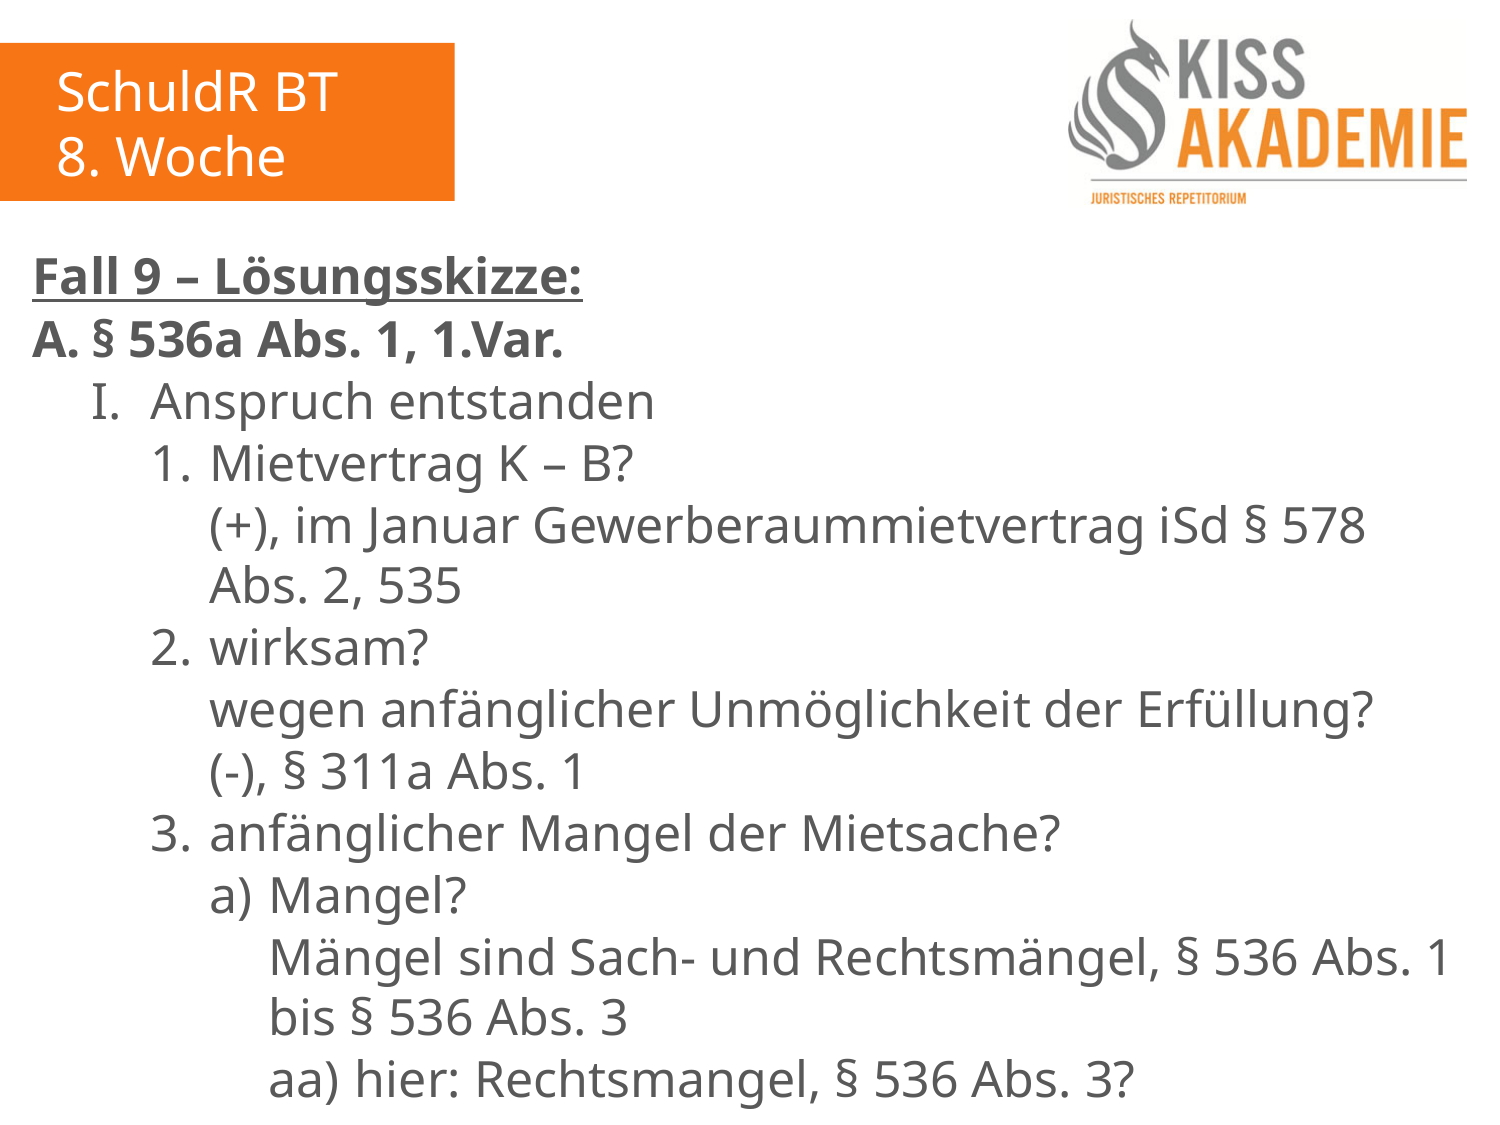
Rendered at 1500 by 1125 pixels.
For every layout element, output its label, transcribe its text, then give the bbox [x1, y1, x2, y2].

picture [1068, 19, 1467, 208]
text_box Fall 9 – Lösungsskizze: A. § 536a Abs. 1, 1.Var. I. Anspruch entstanden 1. Mietvertrag K – B? (+), im Januar Gewerberaummietvertrag iSd § 578 Abs. 2, 535 2. wirksam? wegen anfänglicher Unmöglichkeit der Erfüllung? (-), § 311a Abs. 1 3. anfänglicher Mangel der Mietsache? a) Mangel? Mängel sind Sach- und Rechtsmängel, § 536 Abs. 1 bis § 536 Abs. 3 aa) hier: Rechtsmangel, § 536 Abs. 3? [17, 237, 1483, 1116]
text_box [0, 41, 457, 203]
text_box SchuldR BT 8. Woche [41, 49, 432, 195]
